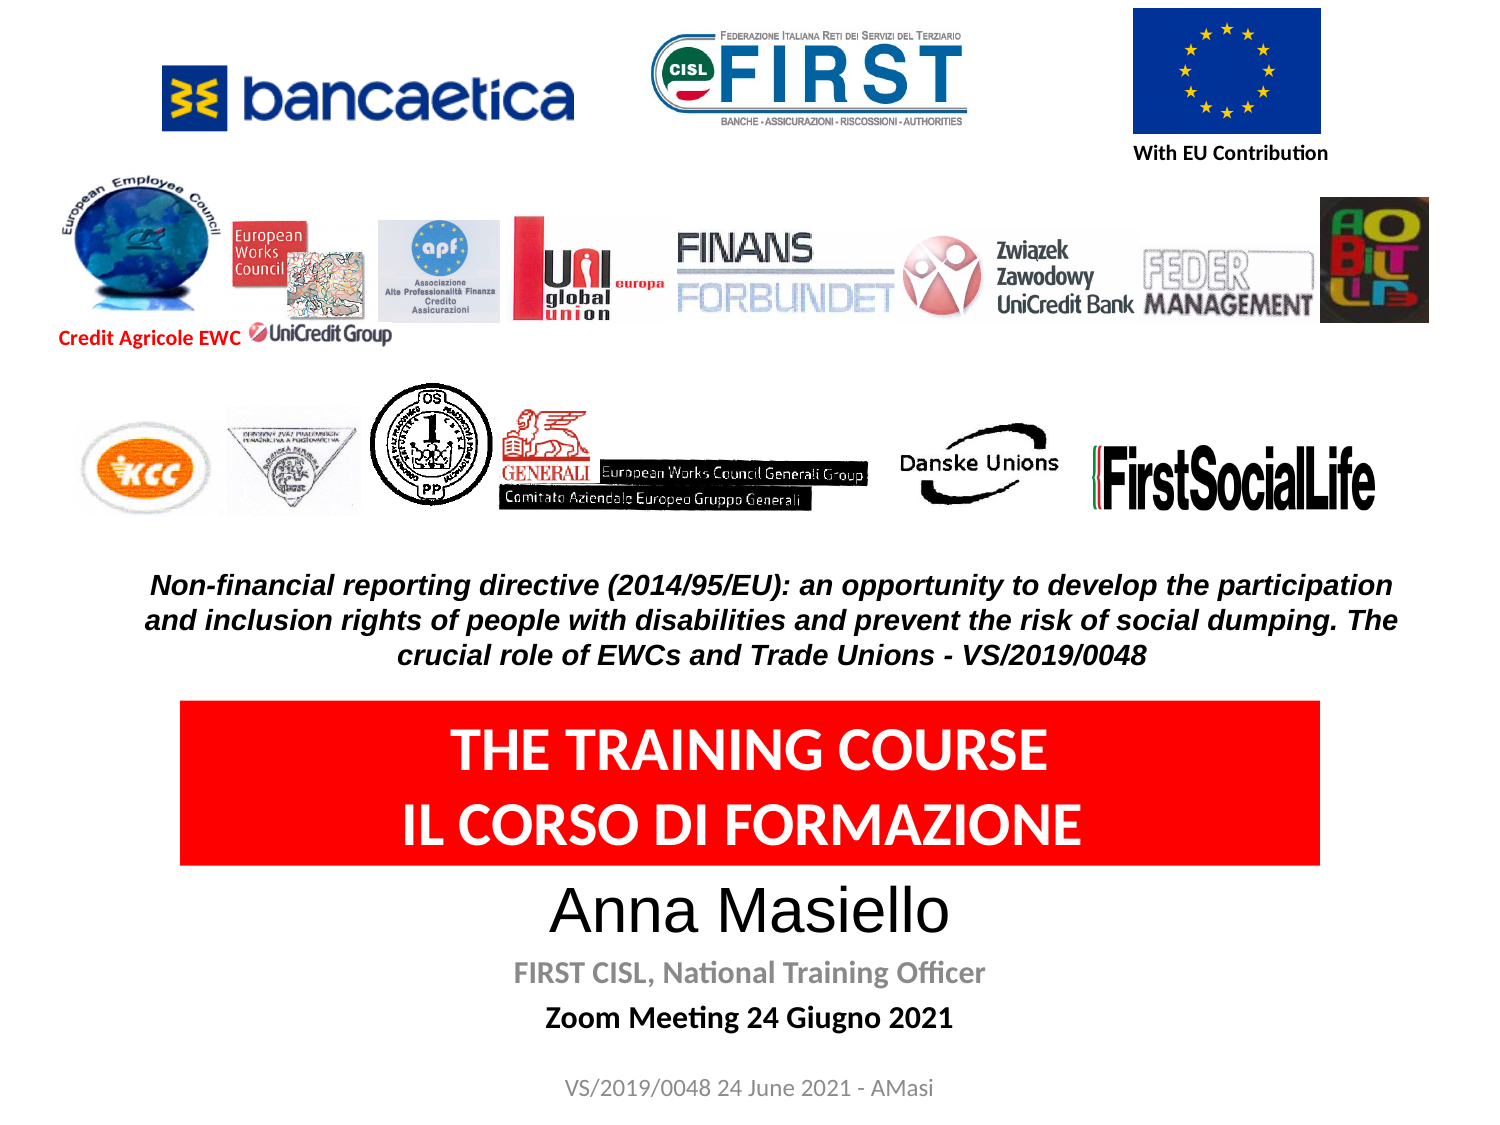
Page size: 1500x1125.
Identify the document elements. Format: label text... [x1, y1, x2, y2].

text_box THE TRAINING COURSE IL CORSO DI FORMAZIONE [180, 700, 1320, 866]
text_box Non-financial reporting directive (2014/95/EU): an opportunity to develop the participation and inclusion rights of people with disabilities and prevent the risk of social dumping. The crucial role of EWCs and Trade Unions - VS/2019/0048 [116, 560, 1428, 679]
text_box Anna Masiello FIRST CISL, National Training Officer Zoom Meeting 24 Giugno 2021 [395, 866, 1105, 1043]
picture [58, 7, 1500, 552]
footer VS/2019/0048 24 June 2021 - AMasi [512, 1056, 988, 1117]
